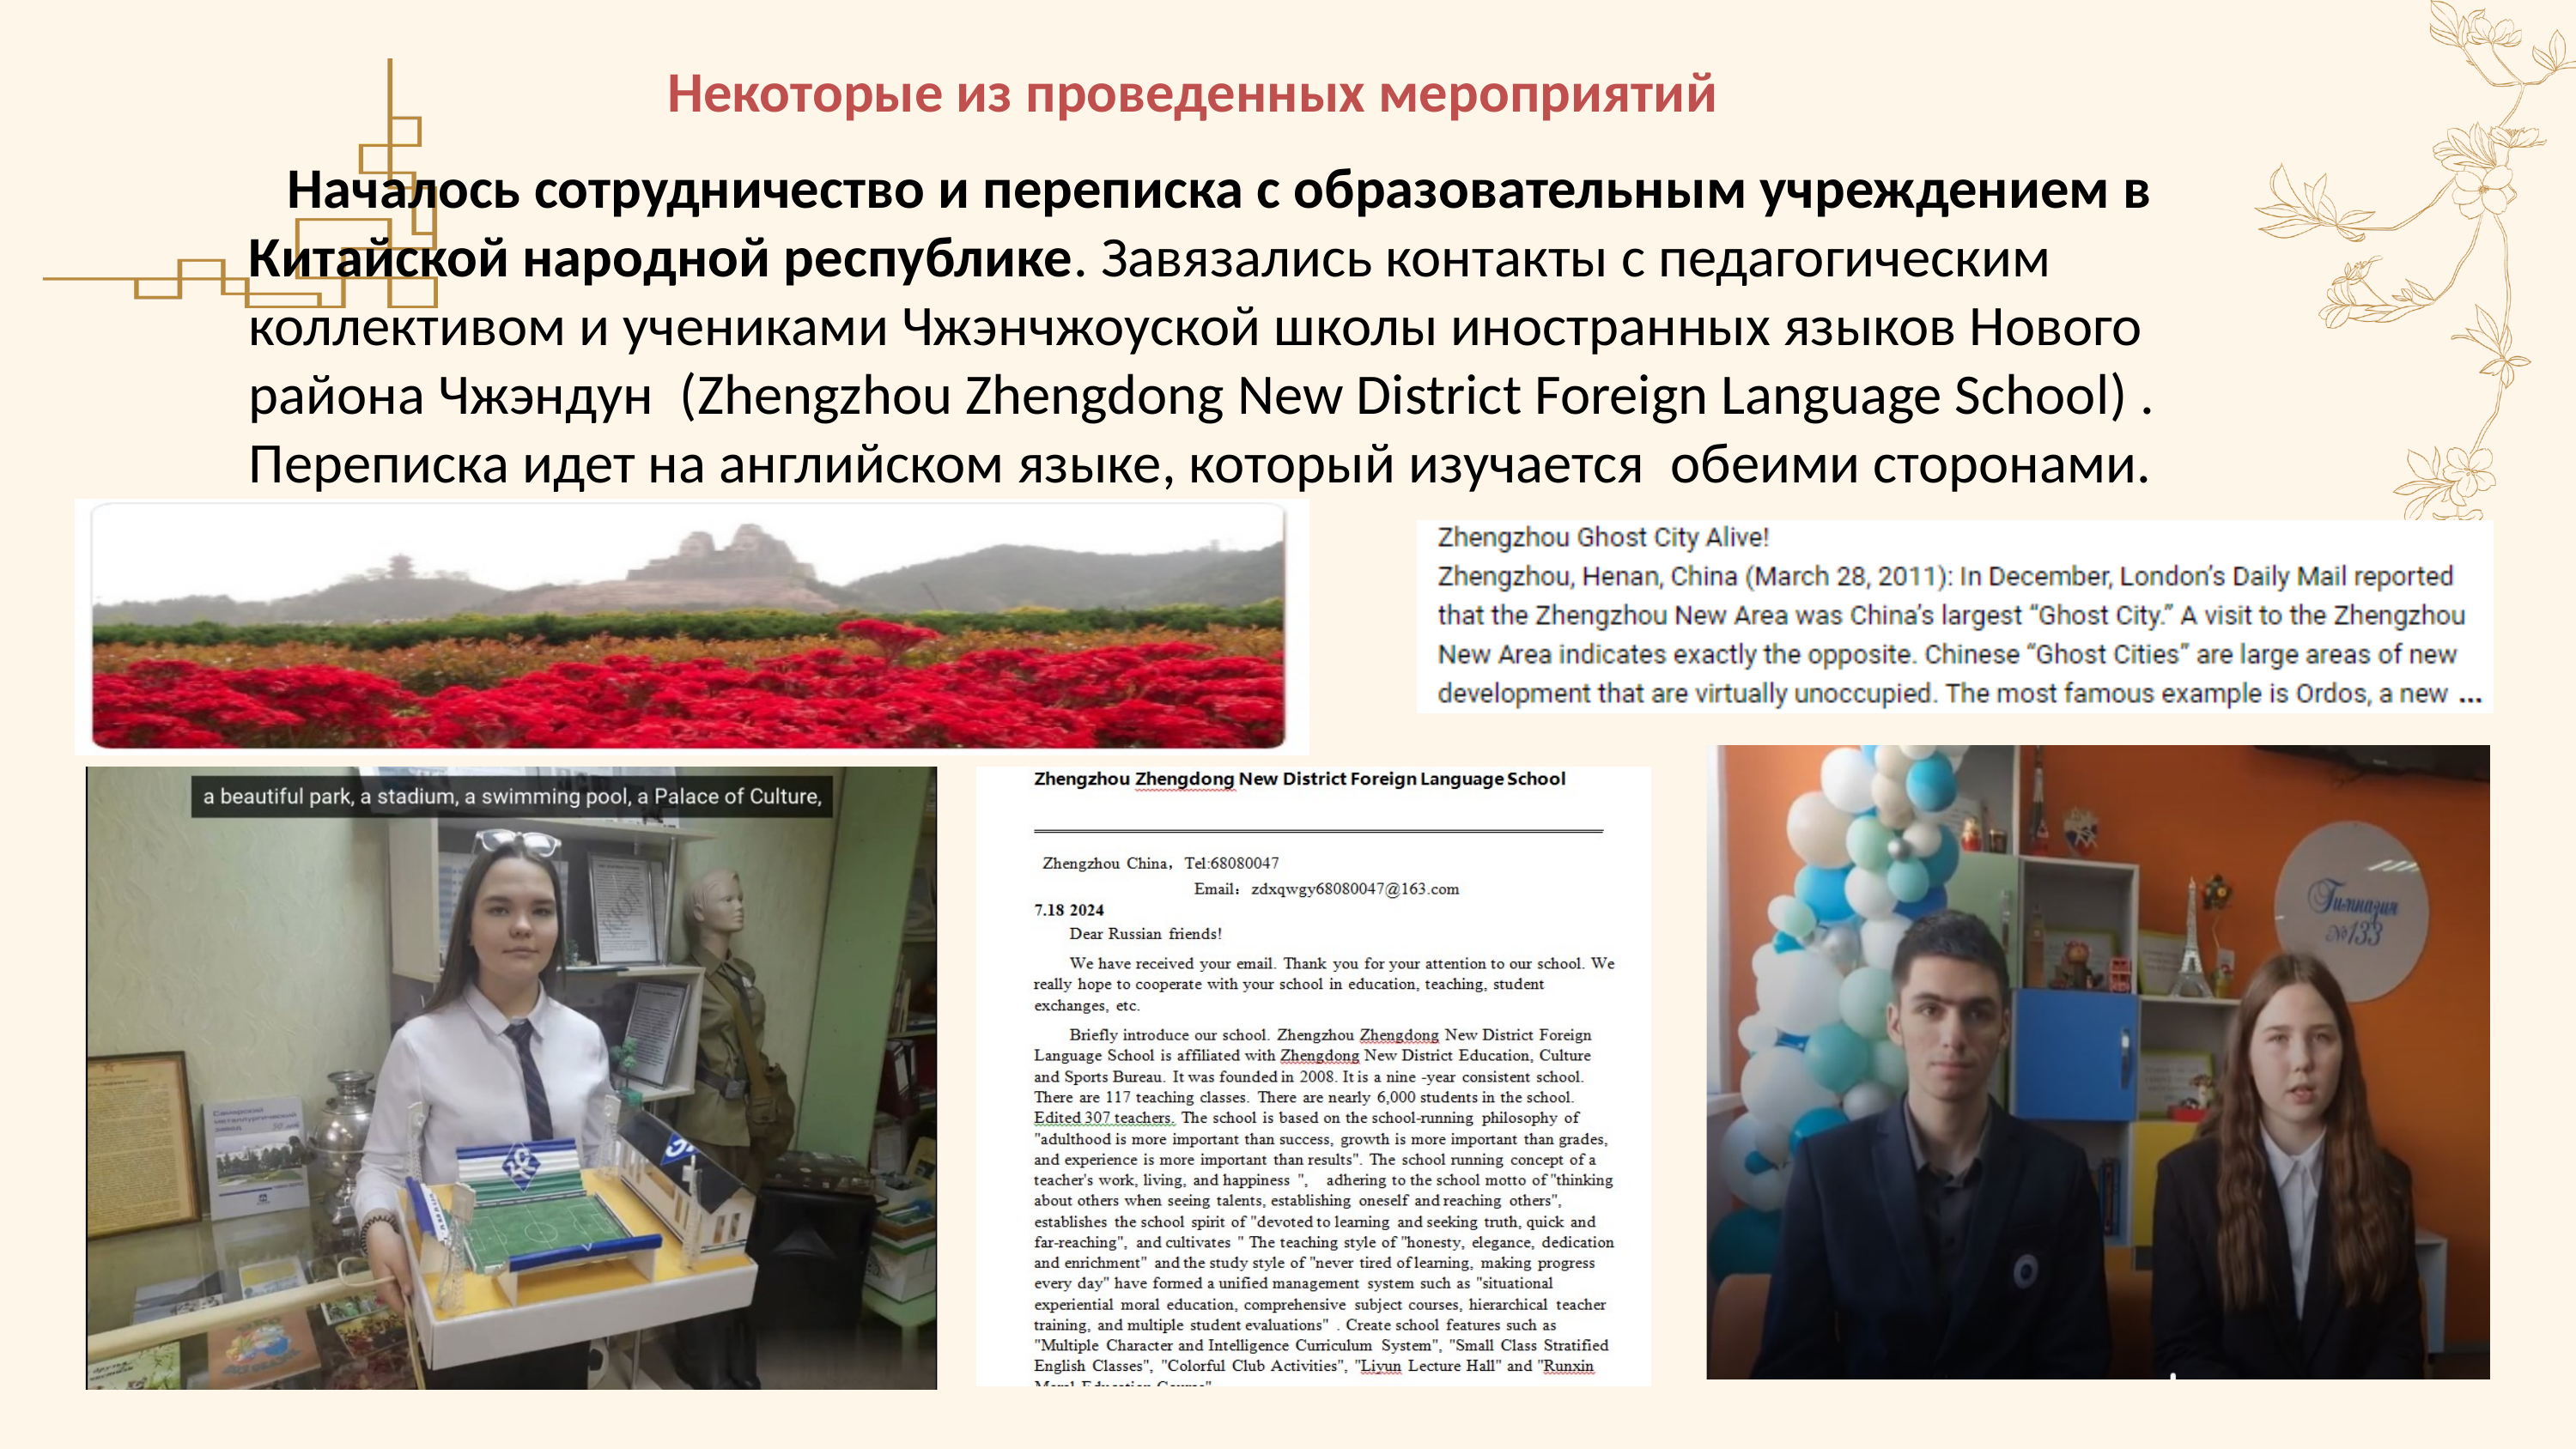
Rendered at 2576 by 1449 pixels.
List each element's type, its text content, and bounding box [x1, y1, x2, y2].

picture [1706, 745, 2491, 1379]
picture [1416, 519, 2494, 713]
text_box [42, 58, 438, 308]
text_box Некоторые из проведенных мероприятий [654, 48, 2318, 130]
text_box [2254, 0, 2576, 531]
picture [976, 767, 1651, 1387]
picture [75, 498, 1310, 755]
text_box Началось сотрудничество и переписка с образовательным учреждением в Китайской народной республике. Завязались контакты с педагогическим коллективом и учениками Чжэнчжоуской школы иностранных языков Нового района Чжэндун (Zhengzhou Zhengdong New District Foreign Language School) . Переписка идет на английском языке, который изучается обеими сторонами. [236, 144, 2265, 501]
picture [85, 767, 938, 1390]
